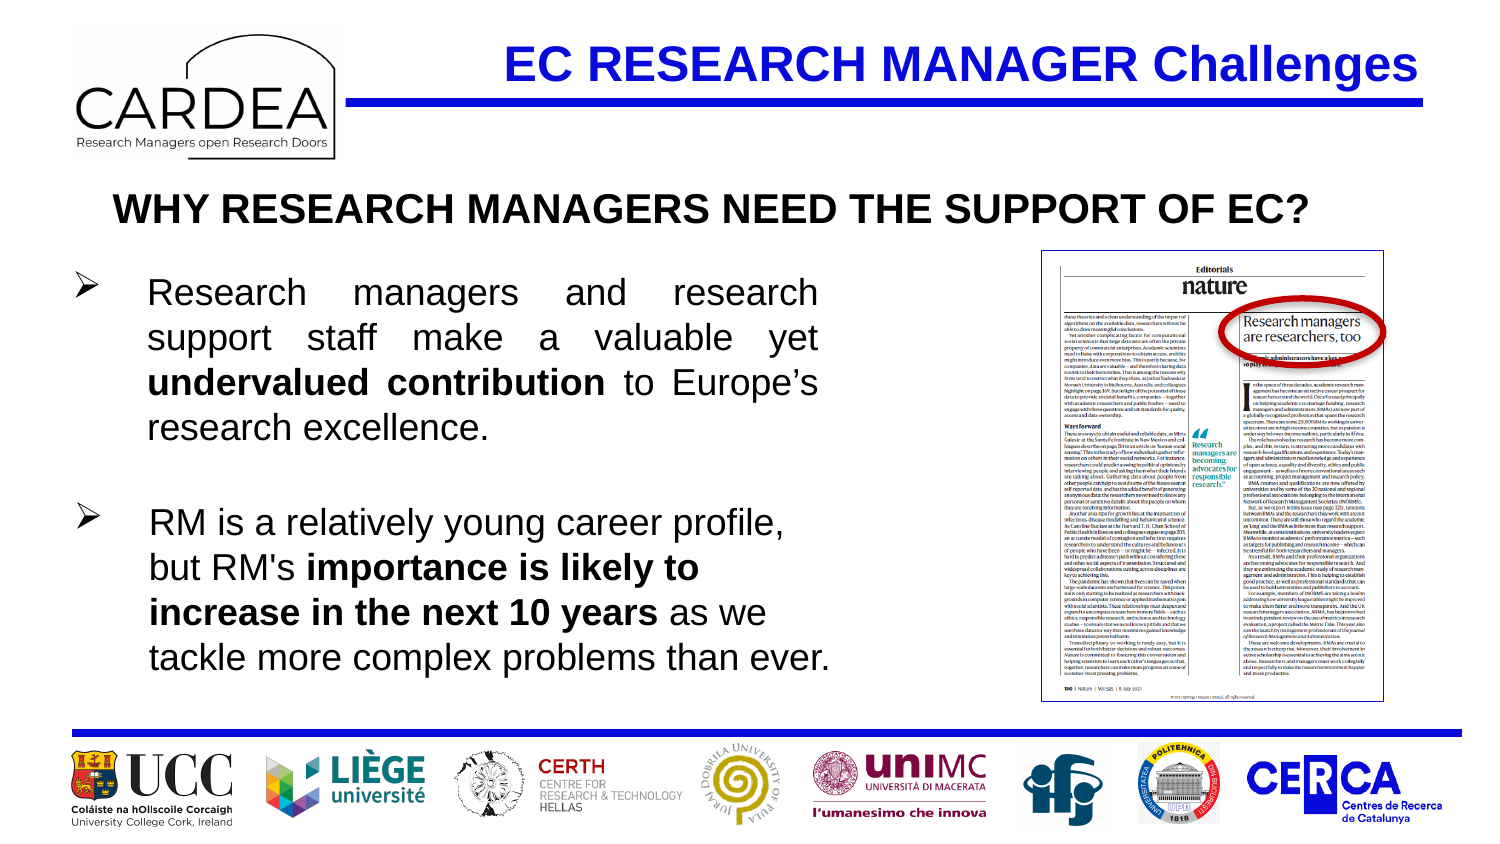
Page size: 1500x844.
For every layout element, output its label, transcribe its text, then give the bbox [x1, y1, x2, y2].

text_box RM is a relatively young career profile, but RM's importance is likely to increase in the next 10 years as we tackle more complex problems than ever. [59, 490, 851, 686]
picture [1040, 250, 1384, 702]
picture [65, 749, 232, 827]
picture [265, 748, 426, 819]
text_box WHY RESEARCH MANAGERS NEED THE SUPPORT OF EC? [97, 174, 1380, 240]
text_box Research managers and research support staff make a valuable yet undervalued contribution to Europe’s research excellence. [57, 260, 834, 455]
picture [700, 741, 781, 826]
picture [1247, 754, 1442, 824]
picture [67, 21, 346, 165]
picture [813, 750, 986, 818]
text_box EC RESEARCH MANAGER Challenges [416, 24, 1434, 100]
picture [454, 749, 683, 818]
picture [1138, 741, 1221, 824]
picture [1015, 741, 1111, 838]
